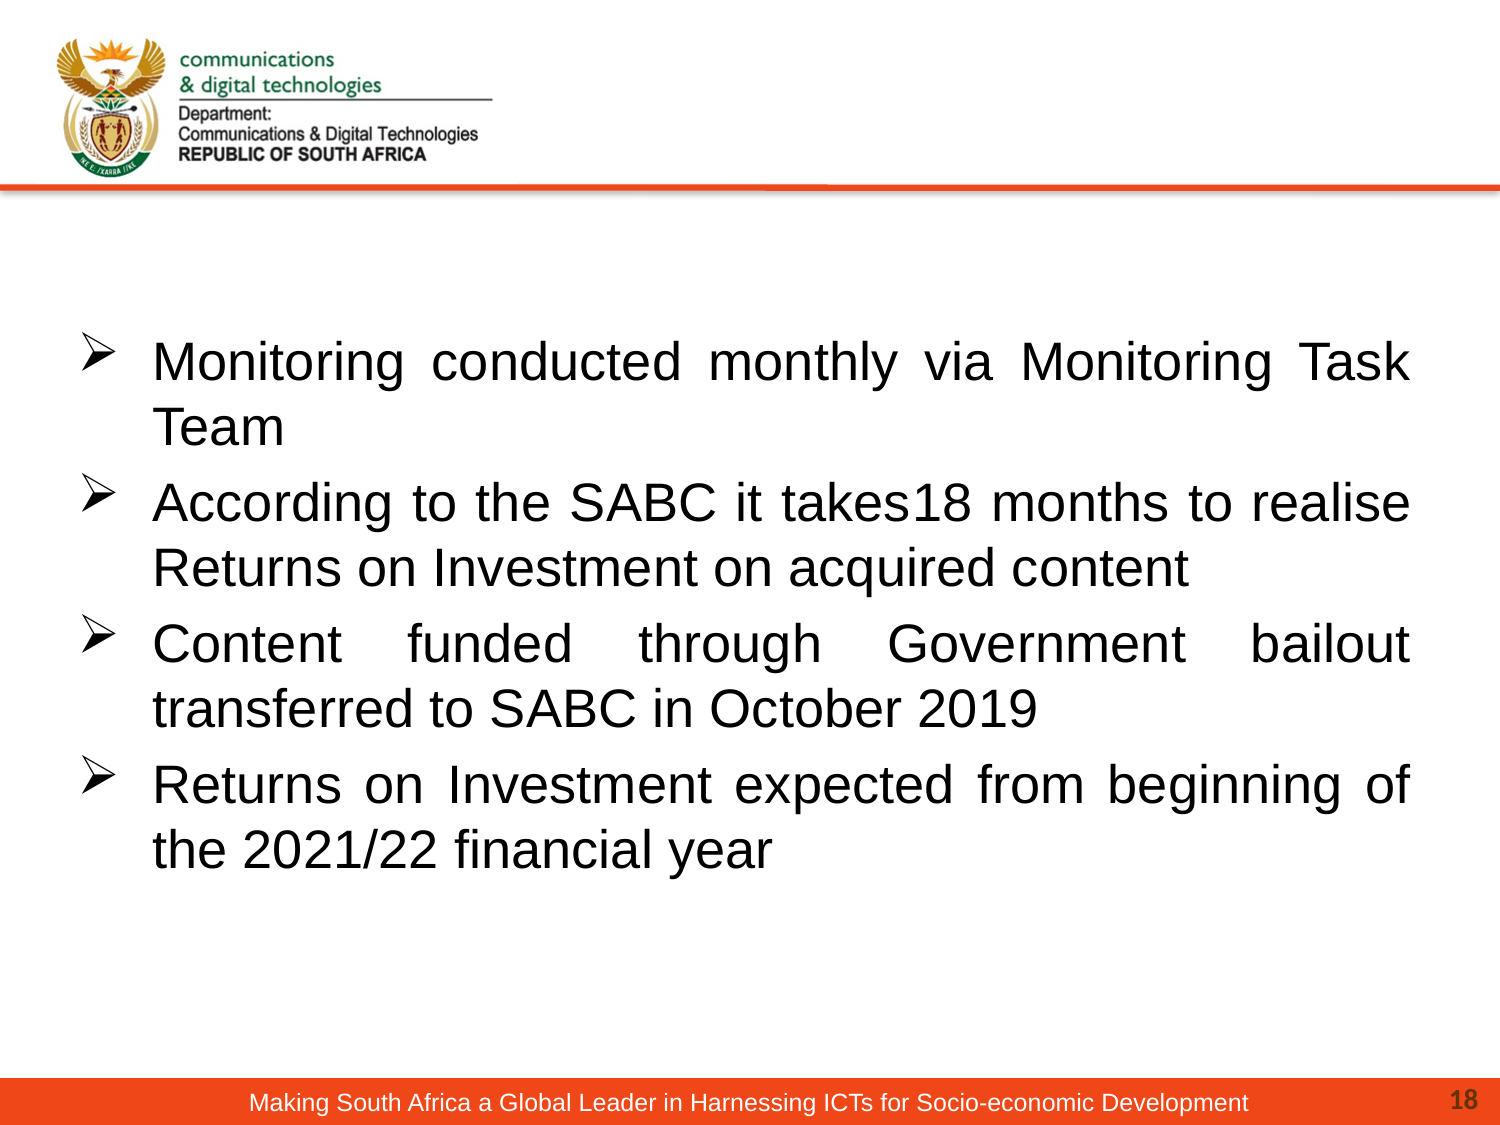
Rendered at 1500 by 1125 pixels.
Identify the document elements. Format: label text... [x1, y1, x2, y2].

list Monitoring conducted monthly via Monitoring Task Team According to the SABC it takes18 months to realise Returns on Investment on acquired content Content funded through Government bailout transferred to SABC in October 2019 Returns on Investment expected from beginning of the 2021/22 financial year [62, 249, 1428, 975]
footer Making South Africa a Global Leader in Harnessing ICTs for Socio-economic Development [0, 1078, 1427, 1125]
slide_number 18 [1427, 1070, 1500, 1125]
picture [37, 32, 518, 184]
